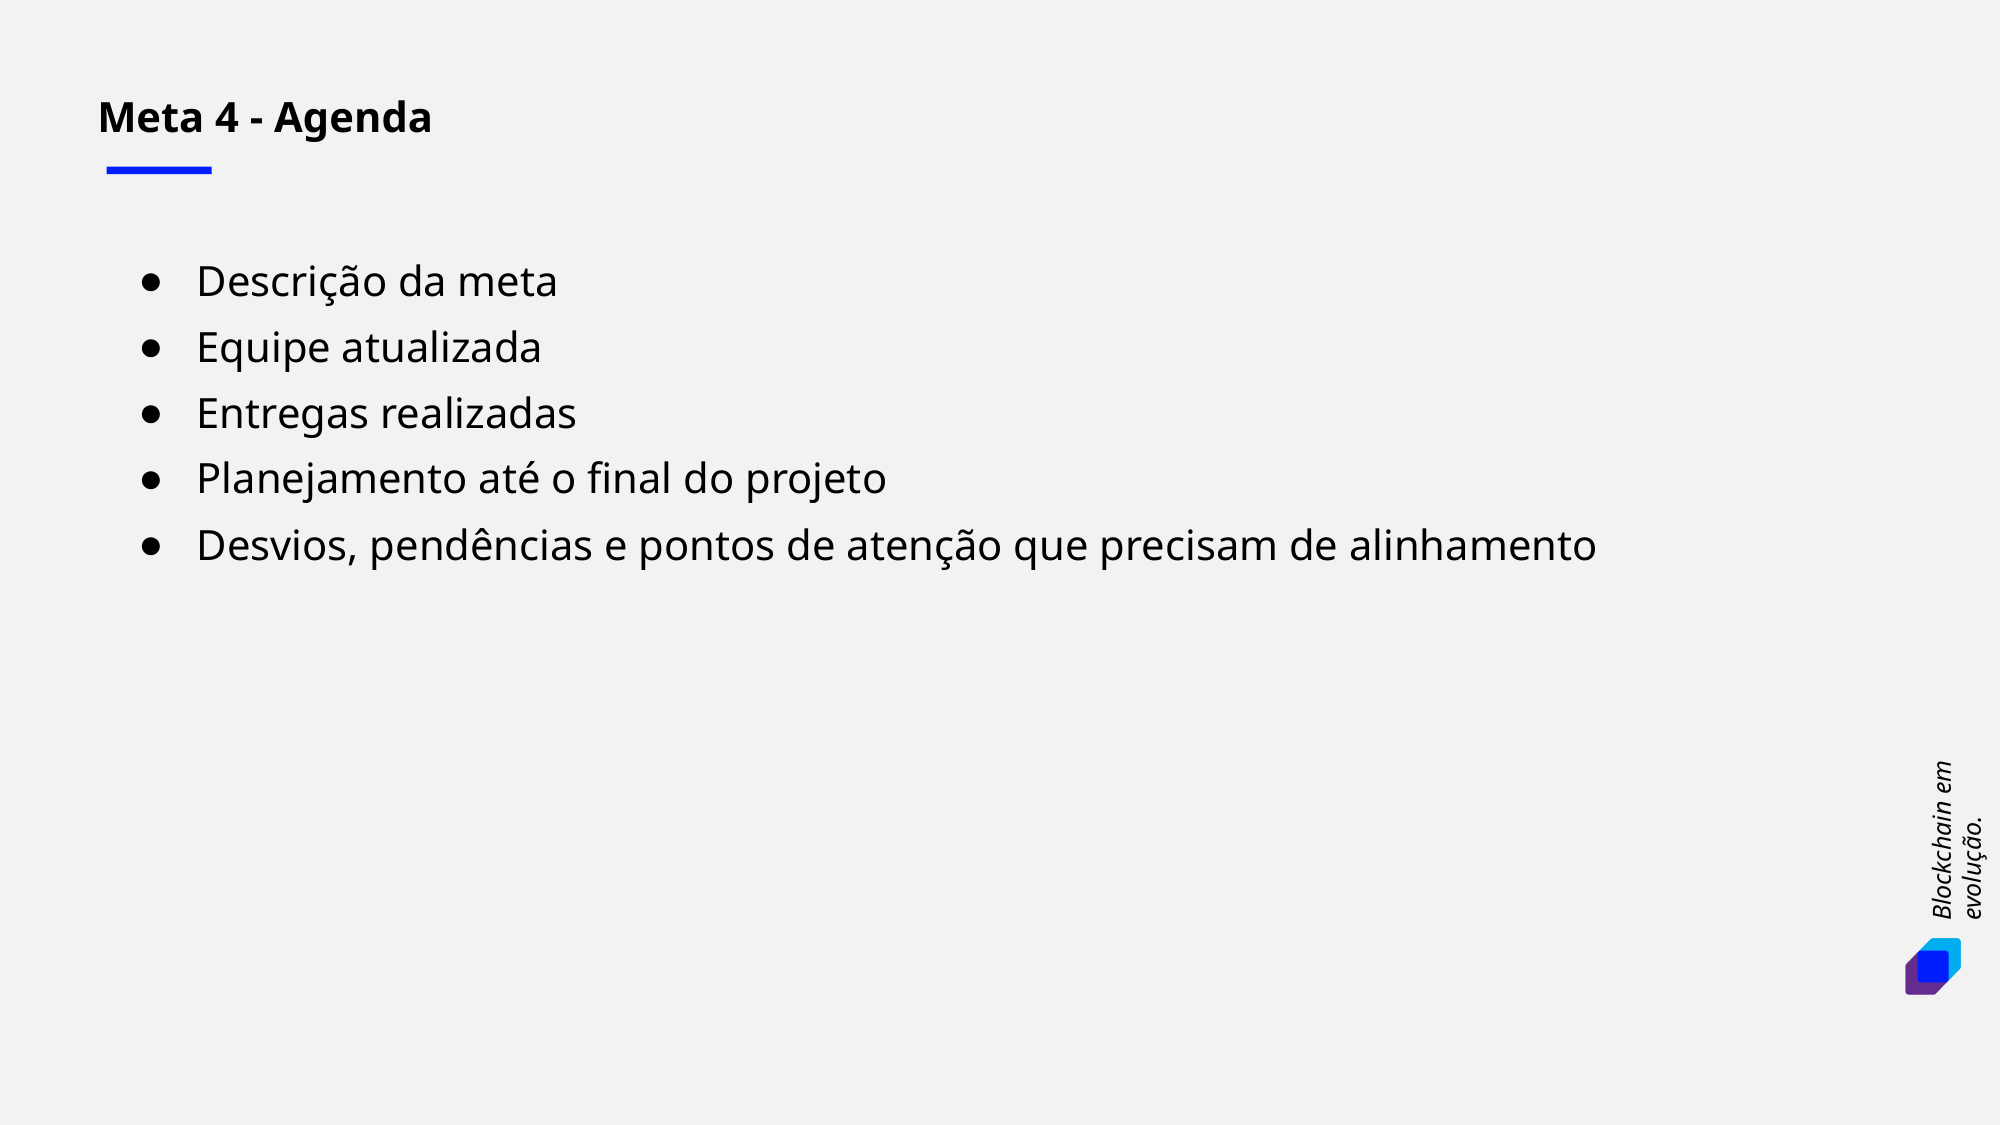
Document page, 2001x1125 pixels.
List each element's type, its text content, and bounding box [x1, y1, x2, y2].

picture [1902, 935, 1964, 998]
list Descrição da meta Equipe atualizada Entregas realizadas Planejamento até o final do projeto Desvios, pendências e pontos de atenção que precisam de alinhamento [106, 253, 1785, 922]
text_box Meta 4 - Agenda [82, 83, 449, 149]
